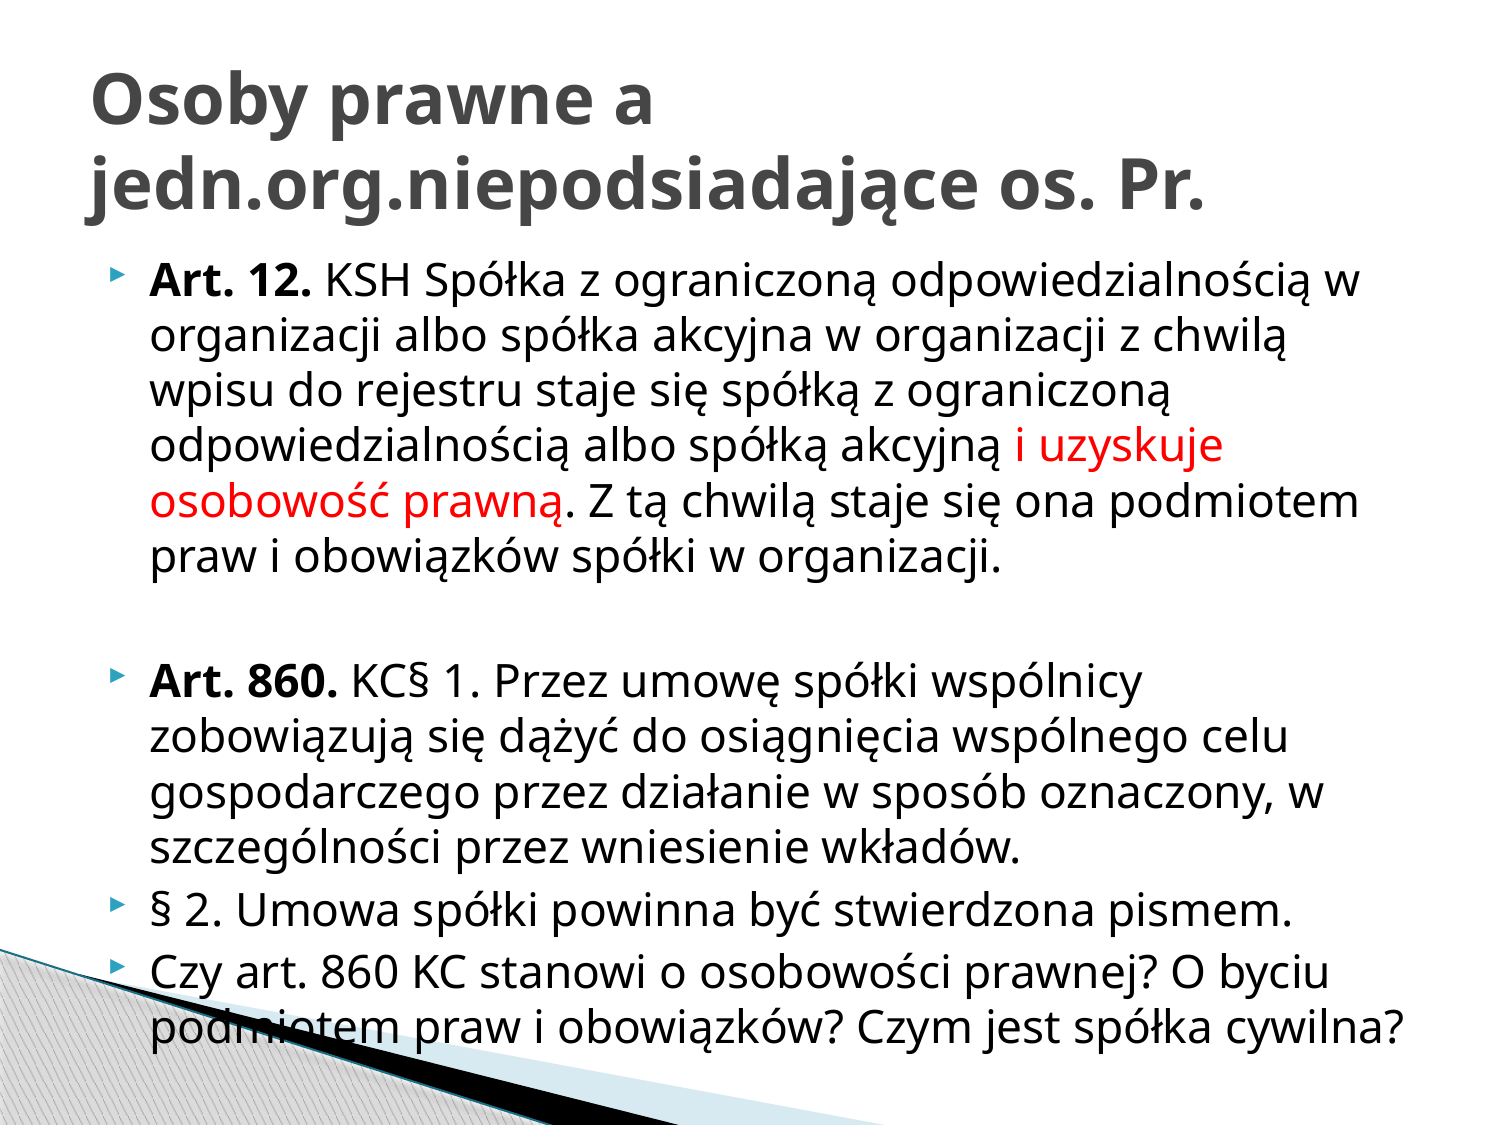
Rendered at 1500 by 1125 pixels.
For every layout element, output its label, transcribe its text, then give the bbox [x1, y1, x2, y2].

title Osoby prawne a jedn.org.niepodsiadające os. Pr. [75, 45, 1425, 233]
list Art. 12. KSH Spółka z ograniczoną odpowiedzialnością w organizacji albo spółka akcyjna w organizacji z chwilą wpisu do rejestru staje się spółką z ograniczoną odpowiedzialnością albo spółką akcyjną i uzyskuje osobowość prawną. Z tą chwilą staje się ona podmiotem praw i obowiązków spółki w organizacji. Art. 860. KC§ 1. Przez umowę spółki wspólnicy zobowiązują się dążyć do osiągnięcia wspólnego celu gospodarczego przez działanie w sposób oznaczony, w szczególności przez wniesienie wkładów. § 2. Umowa spółki powinna być stwierdzona pismem. Czy art. 860 KC stanowi o osobowości prawnej? O byciu podmiotem praw i obowiązków? Czym jest spółka cywilna? [75, 243, 1425, 1083]
